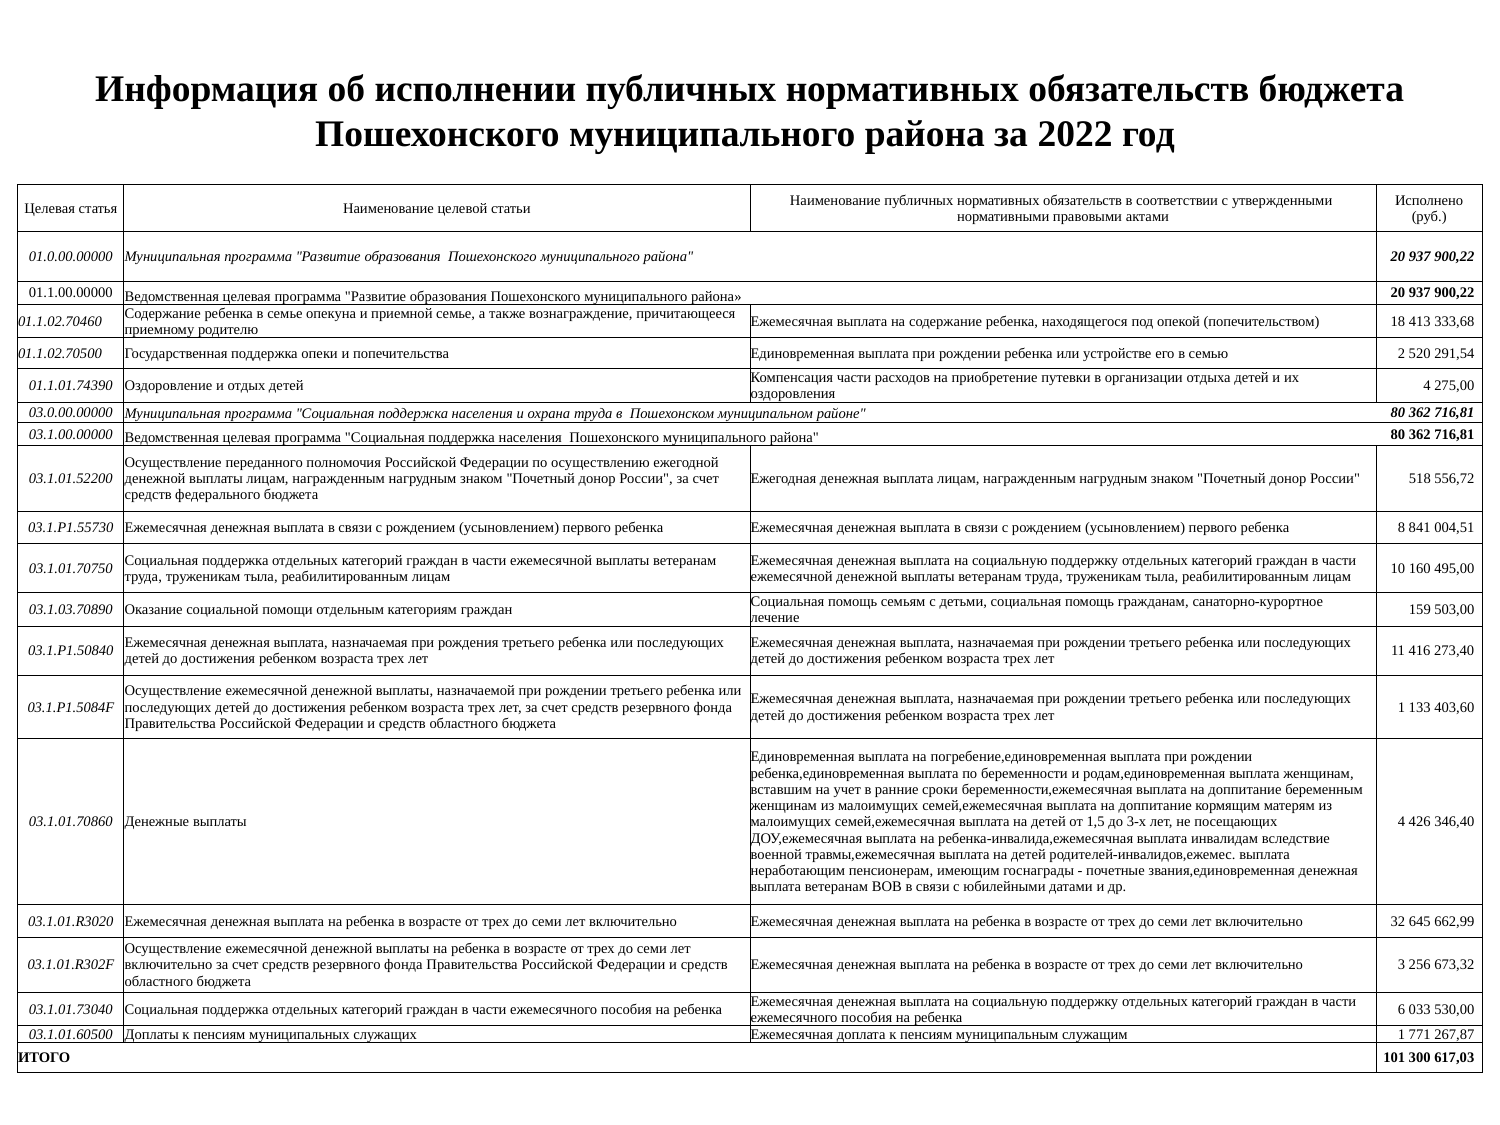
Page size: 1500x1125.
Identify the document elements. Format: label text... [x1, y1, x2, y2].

table_cell 18 413 333,68 [1377, 305, 1482, 337]
table_cell 01.1.02.70500 [18, 338, 123, 368]
table_cell 518 556,72 [1377, 446, 1482, 511]
table_cell 6 033 530,00 [1377, 993, 1482, 1025]
table_cell Денежные выплаты [124, 739, 750, 904]
table_cell 03.1.P1.5084F [18, 676, 123, 738]
table_cell Социальная поддержка отдельных категорий граждан в части ежемесячного пособия на ребенка [124, 993, 750, 1025]
table_cell Социальная поддержка отдельных категорий граждан в части ежемесячной выплаты ветеранам труда, труженикам тыла, реабилитированным лицам [124, 544, 750, 592]
table_cell Муниципальная программа "Развитие образования Пошехонского муниципального района" [124, 232, 1376, 281]
table_cell Ежемесячная денежная выплата на ребенка в возрасте от трех до семи лет включительно [751, 905, 1376, 937]
table_cell 4 426 346,40 [1377, 739, 1482, 904]
table_cell 03.0.00.00000 [18, 403, 123, 422]
table_cell 20 937 900,22 [1377, 282, 1482, 304]
table_cell Доплаты к пенсиям муниципальных служащих [124, 1026, 750, 1042]
table_cell Социальная помощь семьям с детьми, социальная помощь гражданам, санаторно-курортное лечение [751, 593, 1376, 626]
table_cell 10 160 495,00 [1377, 544, 1482, 592]
table_cell 01.0.00.00000 [18, 232, 123, 281]
table_cell 8 841 004,51 [1377, 512, 1482, 543]
table_cell 03.1.Р1.50840 [18, 627, 123, 675]
table_cell 1 771 267,87 [1377, 1026, 1482, 1042]
table_cell Осуществление ежемесячной денежной выплаты на ребенка в возрасте от трех до семи лет включительно за счет средств резервного фонда Правительства Российской Федерации и средств областного бюджета [124, 938, 750, 992]
table_cell Ежемесячная денежная выплата, назначаемая при рождения третьего ребенка или последующих детей до достижения ребенком возраста трех лет [124, 627, 750, 675]
table_cell Единовременная выплата на погребение,единовременная выплата при рождении ребенка,единовременная выплата по беременности и родам,единовременная выплата женщинам, вставшим на учет в ранние сроки беременности,ежемесячная выплата на доппитание беременным женщинам из малоимущих семей,ежемесячная выплата на доппитание кормящим матерям из малоимущих семей,ежемесячная выплата на детей от 1,5 до 3-х лет, не посещающих ДОУ,ежемесячная выплата на ребенка-инвалида,ежемесячная выплата инвалидам вследствие военной травмы,ежемесячная выплата на детей родителей-инвалидов,ежемес. выплата неработающим пенсионерам, имеющим госнаграды - почетные звания,единовременная денежная выплата ветеранам ВОВ в связи с юбилейными датами и др. [751, 739, 1376, 904]
table_cell Ежемесячная денежная выплата, назначаемая при рождении третьего ребенка или последующих детей до достижения ребенком возраста трех лет [751, 676, 1376, 738]
table_cell 01.1.02.70460 [18, 305, 123, 337]
table_cell ИТОГО [18, 1043, 1376, 1072]
table_cell 03.1.Р1.55730 [18, 512, 123, 543]
table_header Наименование публичных нормативных обязательств в соответствии с утвержденными нормативными правовыми актами [751, 185, 1376, 231]
table_cell Ведомственная целевая программа "Социальная поддержка населения Пошехонского муниципального района" [124, 423, 1376, 445]
table_header Целевая статья [18, 185, 123, 231]
table_cell Ежемесячная денежная выплата на социальную поддержку отдельных категорий граждан в части ежемесячной денежной выплаты ветеранам труда, труженикам тыла, реабилитированным лицам [751, 544, 1376, 592]
table_cell 2 520 291,54 [1377, 338, 1482, 368]
table_cell 03.1.00.00000 [18, 423, 123, 445]
table_cell 11 416 273,40 [1377, 627, 1482, 675]
table_cell Ежемесячная денежная выплата, назначаемая при рождении третьего ребенка или последующих детей до достижения ребенком возраста трех лет [751, 627, 1376, 675]
table_cell Ежемесячная денежная выплата на ребенка в возрасте от трех до семи лет включительно [124, 905, 750, 937]
table_header Наименование целевой статьи [124, 185, 750, 231]
table_cell 159 503,00 [1377, 593, 1482, 626]
table_cell 03.1.01.R302F [18, 938, 123, 992]
table_cell 32 645 662,99 [1377, 905, 1482, 937]
table_cell Осуществление переданного полномочия Российской Федерации по осуществлению ежегодной денежной выплаты лицам, награжденным нагрудным знаком "Почетный донор России", за счет средств федерального бюджета [124, 446, 750, 511]
table_cell 4 275,00 [1377, 369, 1482, 402]
table_cell Ежемесячная выплата на содержание ребенка, находящегося под опекой (попечительством) [751, 305, 1376, 337]
table_cell 03.1.01.52200 [18, 446, 123, 511]
table_cell Ежемесячная доплата к пенсиям муниципальным служащим [751, 1026, 1376, 1042]
title Информация об исполнении публичных нормативных обязательств бюджета Пошехонского муниципального района за 2022 год [74, 44, 1426, 173]
table_cell Ежемесячная денежная выплата на социальную поддержку отдельных категорий граждан в части ежемесячного пособия на ребенка [751, 993, 1376, 1025]
table_cell Единовременная выплата при рождении ребенка или устройстве его в семью [751, 338, 1376, 368]
table_cell 80 362 716,81 [1376, 423, 1482, 445]
table_cell Содержание ребенка в семье опекуна и приемной семье, а также вознаграждение, причитающееся приемному родителю [124, 305, 750, 337]
table_cell Осуществление ежемесячной денежной выплаты, назначаемой при рождении третьего ребенка или последующих детей до достижения ребенком возраста трех лет, за счет средств резервного фонда Правительства Российской Федерации и средств областного бюджета [124, 676, 750, 738]
table_cell Оздоровление и отдых детей [124, 369, 750, 402]
table_cell 03.1.03.70890 [18, 593, 123, 626]
table_cell Ежегодная денежная выплата лицам, награжденным нагрудным знаком "Почетный донор России" [751, 446, 1376, 511]
table_cell 03.1.01.70860 [18, 739, 123, 904]
table_cell 01.1.00.00000 [18, 282, 123, 304]
table_cell 101 300 617,03 [1377, 1043, 1482, 1072]
table_cell 01.1.01.74390 [18, 369, 123, 402]
table_cell Государственная поддержка опеки и попечительства [124, 338, 750, 368]
table_cell Оказание социальной помощи отдельным категориям граждан [124, 593, 750, 626]
table_cell Муниципальная программа "Социальная поддержка населения и охрана труда в Пошехонском муниципальном районе" [124, 403, 1376, 422]
table_cell 80 362 716,81 [1376, 403, 1482, 422]
table_cell 03.1.01.60500 [18, 1026, 123, 1042]
table_cell Компенсация части расходов на приобретение путевки в организации отдыха детей и их оздоровления [751, 369, 1376, 402]
table_cell 03.1.01.73040 [18, 993, 123, 1025]
table_cell Ежемесячная денежная выплата в связи с рождением (усыновлением) первого ребенка [124, 512, 750, 543]
table_cell Ведомственная целевая программа "Развитие образования Пошехонского муниципального района» [124, 282, 1376, 304]
table_cell Ежемесячная денежная выплата в связи с рождением (усыновлением) первого ребенка [751, 512, 1376, 543]
table_cell 03.1.01.R3020 [18, 905, 123, 937]
table_cell 3 256 673,32 [1377, 938, 1482, 992]
table_cell 20 937 900,22 [1377, 232, 1482, 281]
table_cell 1 133 403,60 [1377, 676, 1482, 738]
table_cell Ежемесячная денежная выплата на ребенка в возрасте от трех до семи лет включительно [751, 938, 1376, 992]
table_cell 03.1.01.70750 [18, 544, 123, 592]
table_header Исполнено (руб.) [1377, 185, 1482, 231]
